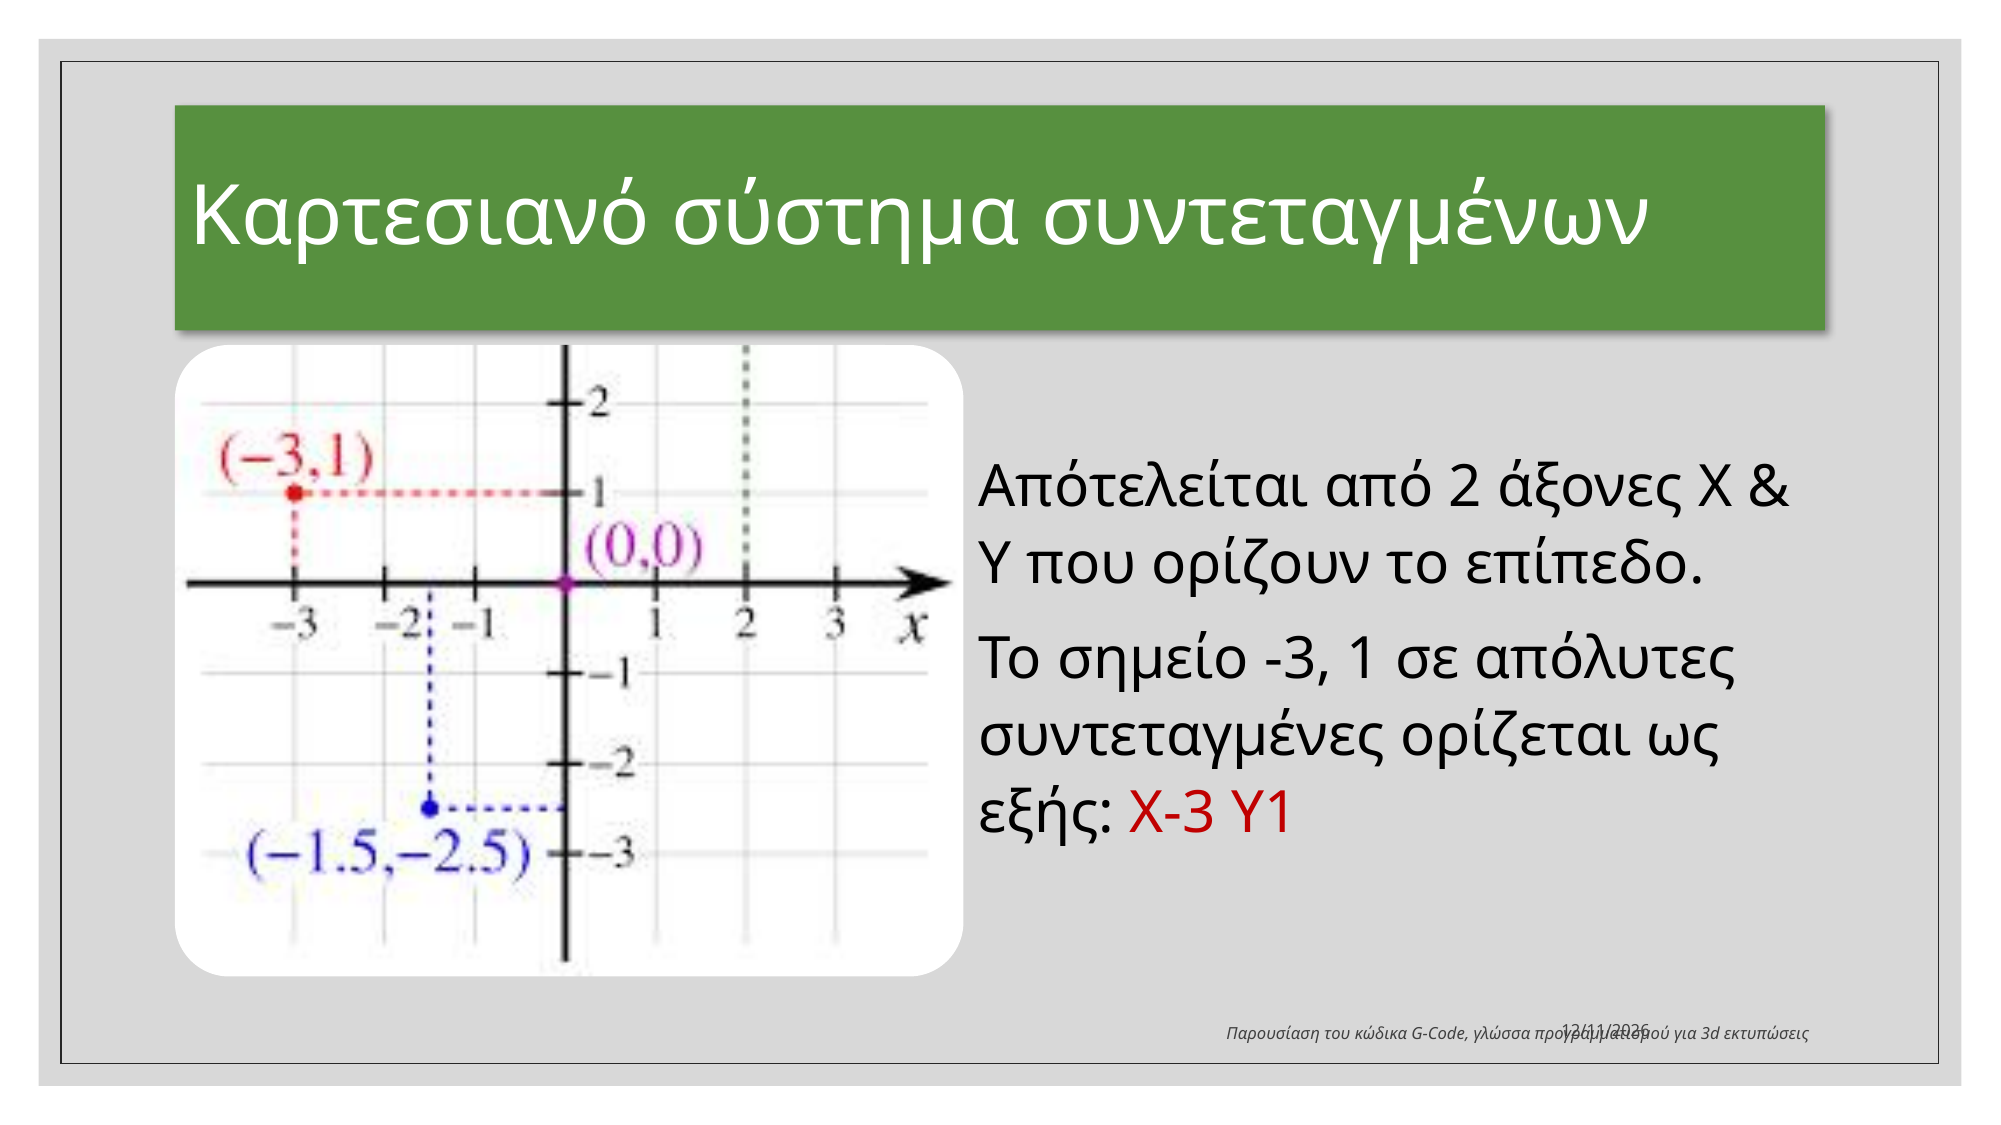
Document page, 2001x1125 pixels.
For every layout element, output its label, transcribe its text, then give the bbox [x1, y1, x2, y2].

list Απότελείται από 2 άξονες Χ & Υ που ορίζουν το επίπεδο. Το σημείο -3, 1 σε απόλυτες συντεταγμένες ορίζεται ως εξής: Χ-3 Υ1 [968, 345, 1825, 977]
text_box Παρουσίαση του κώδικα G-Code, γλώσσα προγραμματισμού για 3d εκτυπώσεις [1190, 989, 1825, 1050]
picture [174, 344, 964, 977]
title Καρτεσιανό σύστημα συντεταγμένων [174, 104, 1826, 331]
